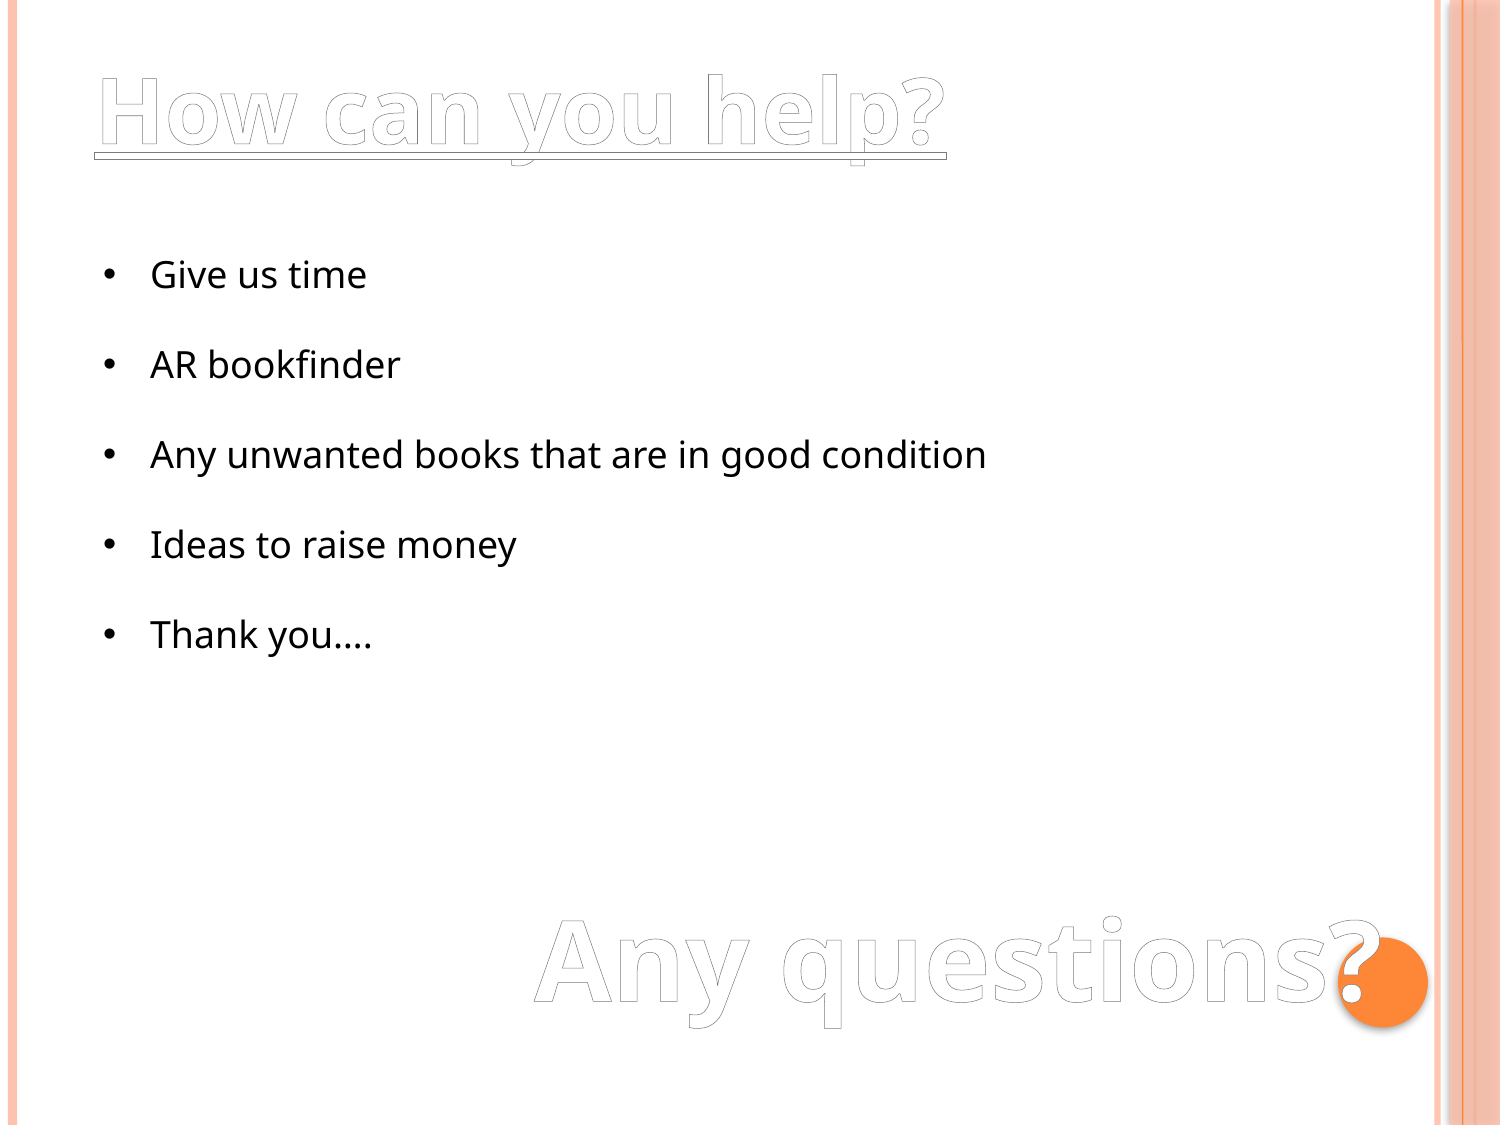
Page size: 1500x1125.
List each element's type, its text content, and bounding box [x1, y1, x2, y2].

text_box How can you help? [79, 44, 962, 170]
text_box Give us time AR bookfinder Any unwanted books that are in good condition Ideas to raise money Thank you…. [88, 243, 1353, 754]
text_box Any questions? [519, 881, 1399, 1032]
